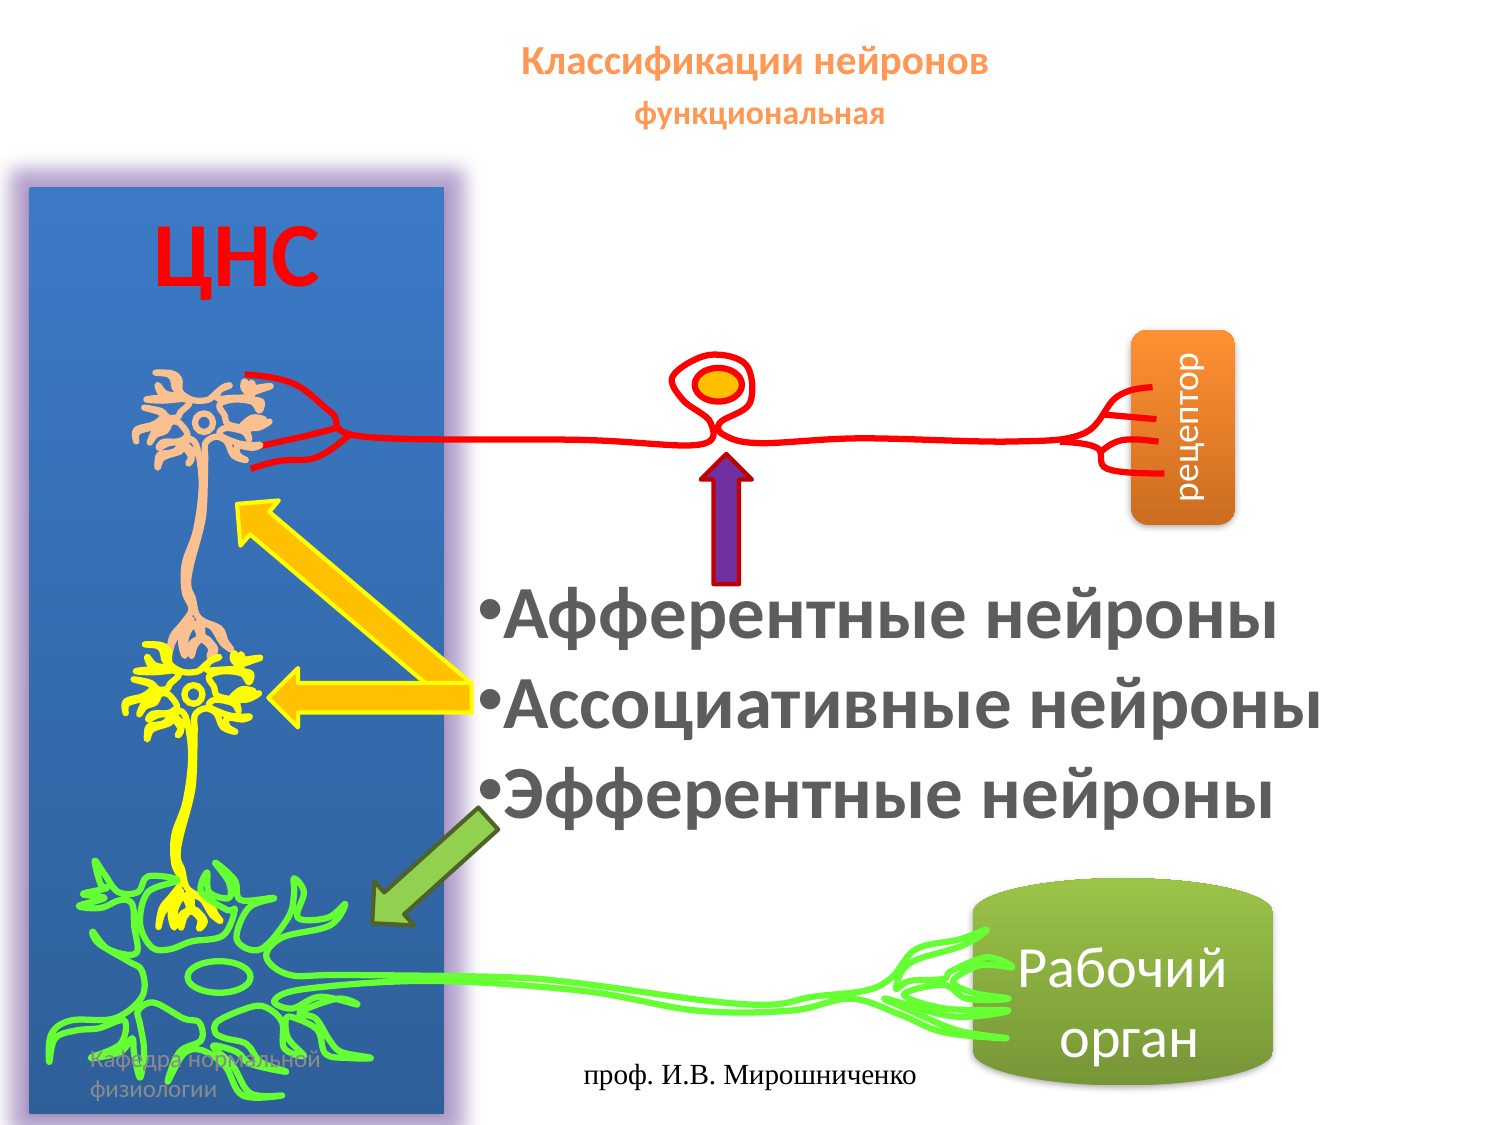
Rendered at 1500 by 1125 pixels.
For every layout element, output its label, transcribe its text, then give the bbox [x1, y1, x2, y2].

text_box [468, 556, 472, 680]
text_box [468, 715, 472, 813]
text_box ЦНС [29, 187, 444, 1114]
text_box [314, 578, 470, 680]
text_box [59, 445, 346, 584]
text_box [711, 483, 742, 587]
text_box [244, 353, 1165, 474]
text_box [420, 805, 501, 857]
title Классификации нейронов функциональная [80, 24, 1431, 141]
text_box [266, 666, 474, 715]
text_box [49, 717, 335, 856]
text_box Рабочий орган [1019, 878, 1273, 1086]
text_box рецептор [1130, 329, 1236, 526]
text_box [47, 858, 1014, 1101]
text_box Афферентные нейроны Ассоциативные нейроны Эфферентные нейроны [477, 556, 1475, 842]
